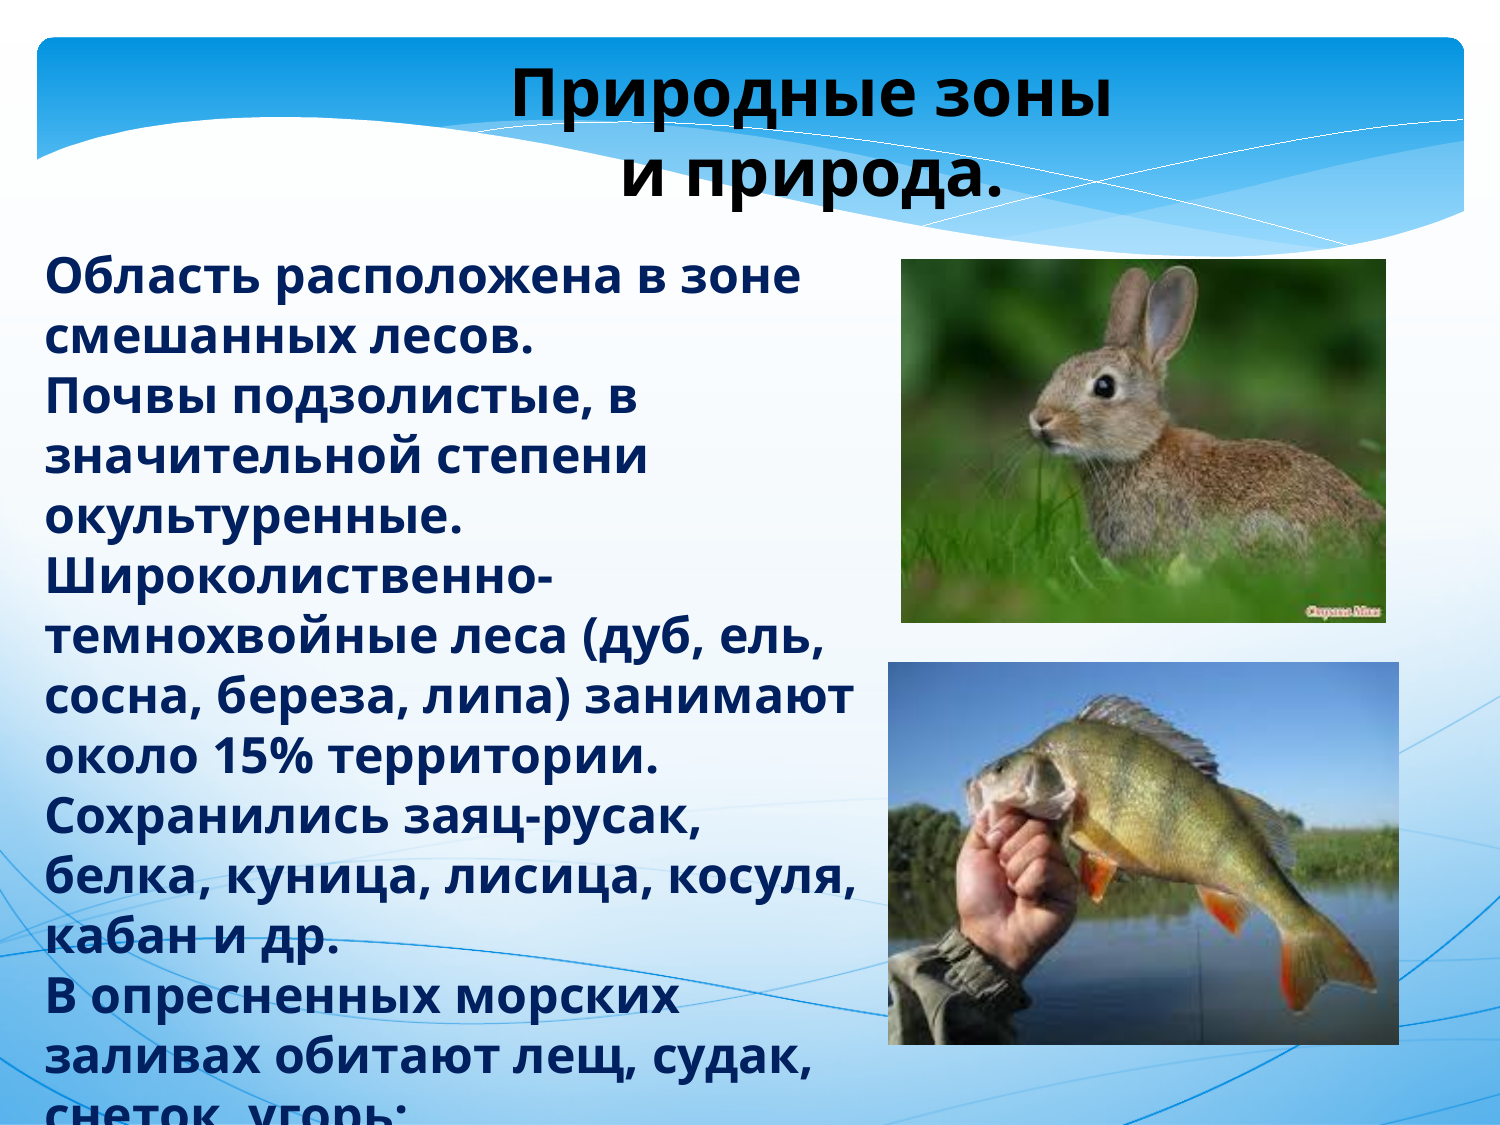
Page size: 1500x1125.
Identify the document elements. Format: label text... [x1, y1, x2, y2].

picture [900, 259, 1386, 623]
text_box Область расположена в зоне смешанных лесов. Почвы подзолистые, в значительной степени окультуренные. Широколиственно- темнохвойные леса (дуб, ель, сосна, береза, липа) занимают около 15% территории. Сохранились заяц-русак, белка, куница, лисица, косуля, кабан и др. В опресненных морских заливах обитают лещ, судак, снеток, угорь; в море салака, килька, корюшка, лосось. [29, 236, 883, 1125]
picture [888, 662, 1399, 1045]
text_box Природные зоны и природа. [481, 42, 1143, 217]
